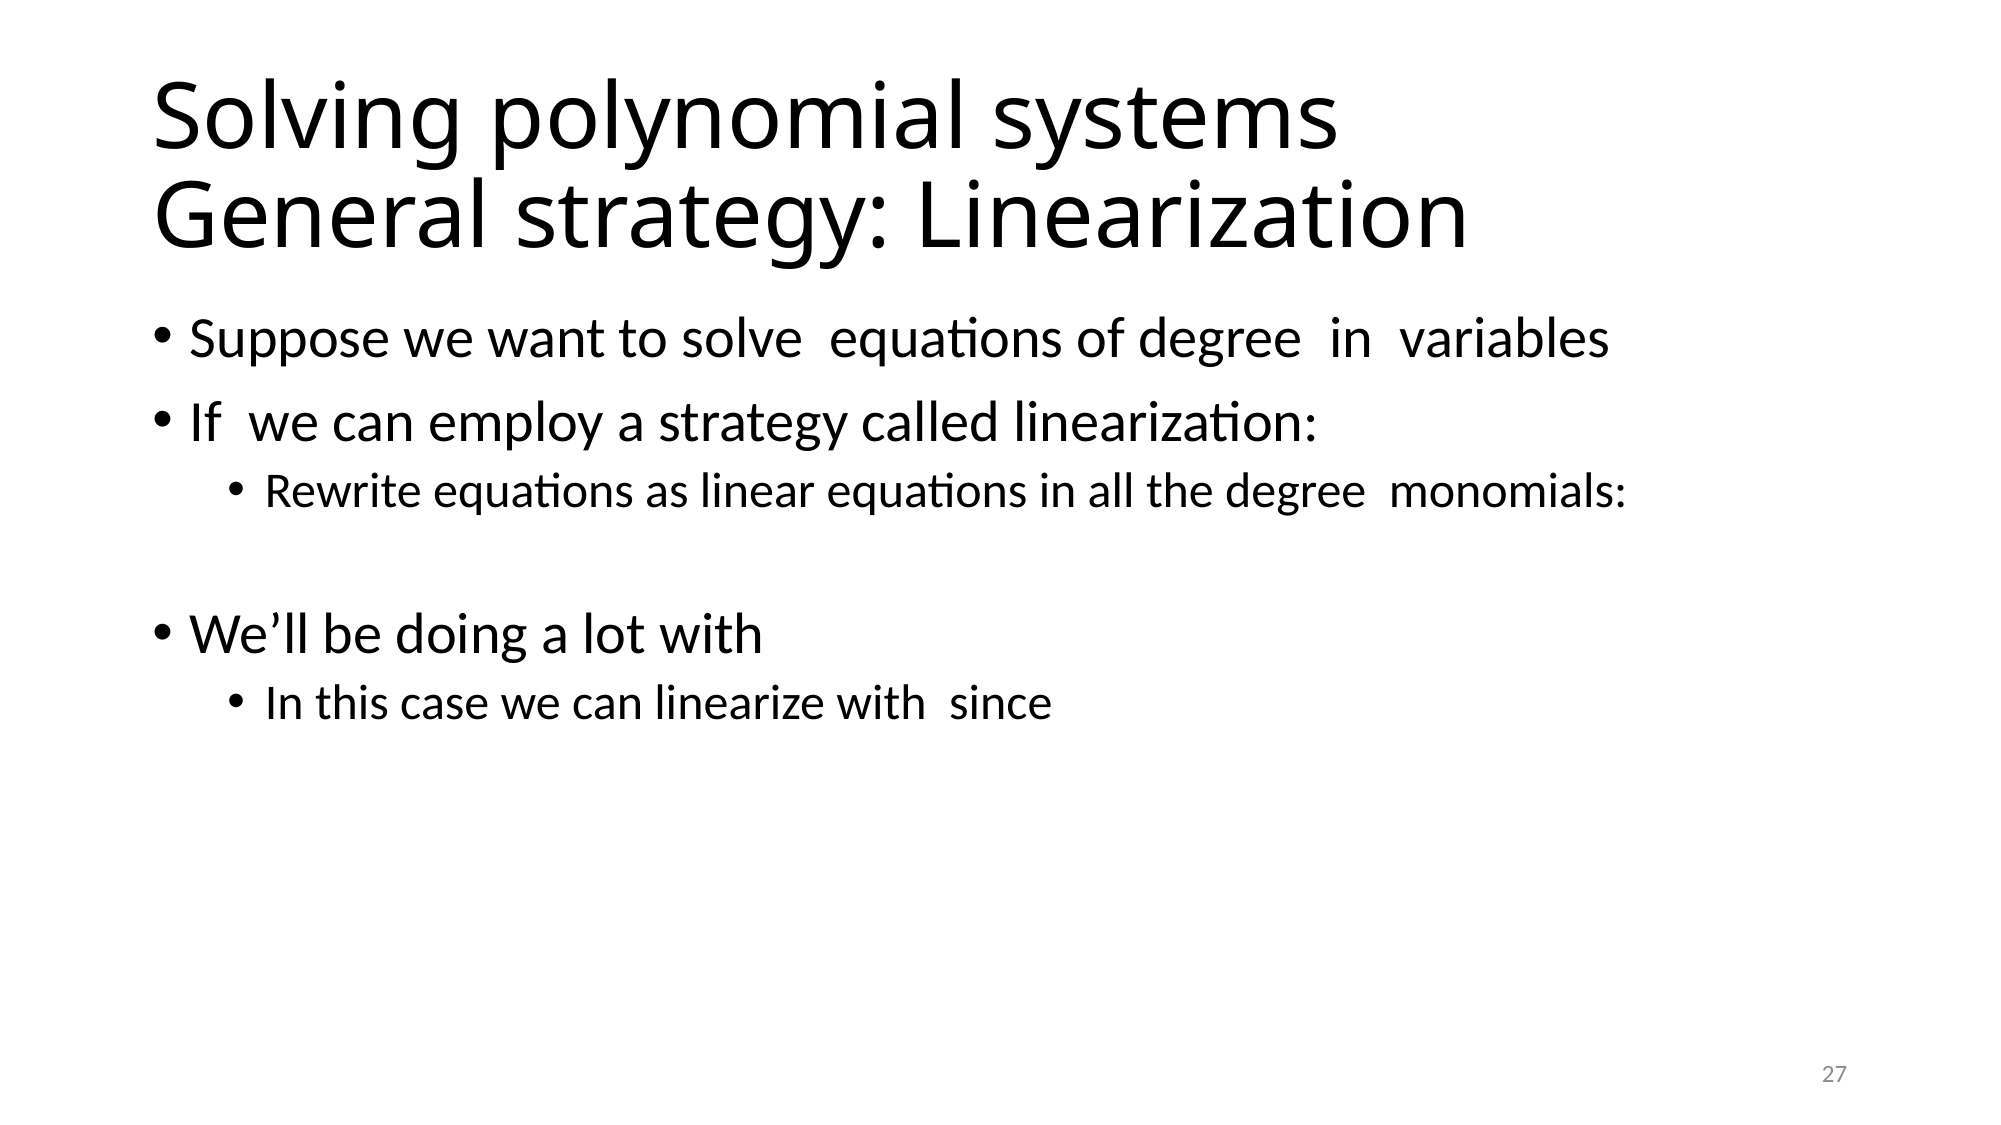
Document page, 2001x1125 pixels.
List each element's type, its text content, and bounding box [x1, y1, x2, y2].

slide_number 27 [1412, 1042, 1863, 1103]
title Solving polynomial systems General strategy: Linearization [137, 59, 1863, 278]
